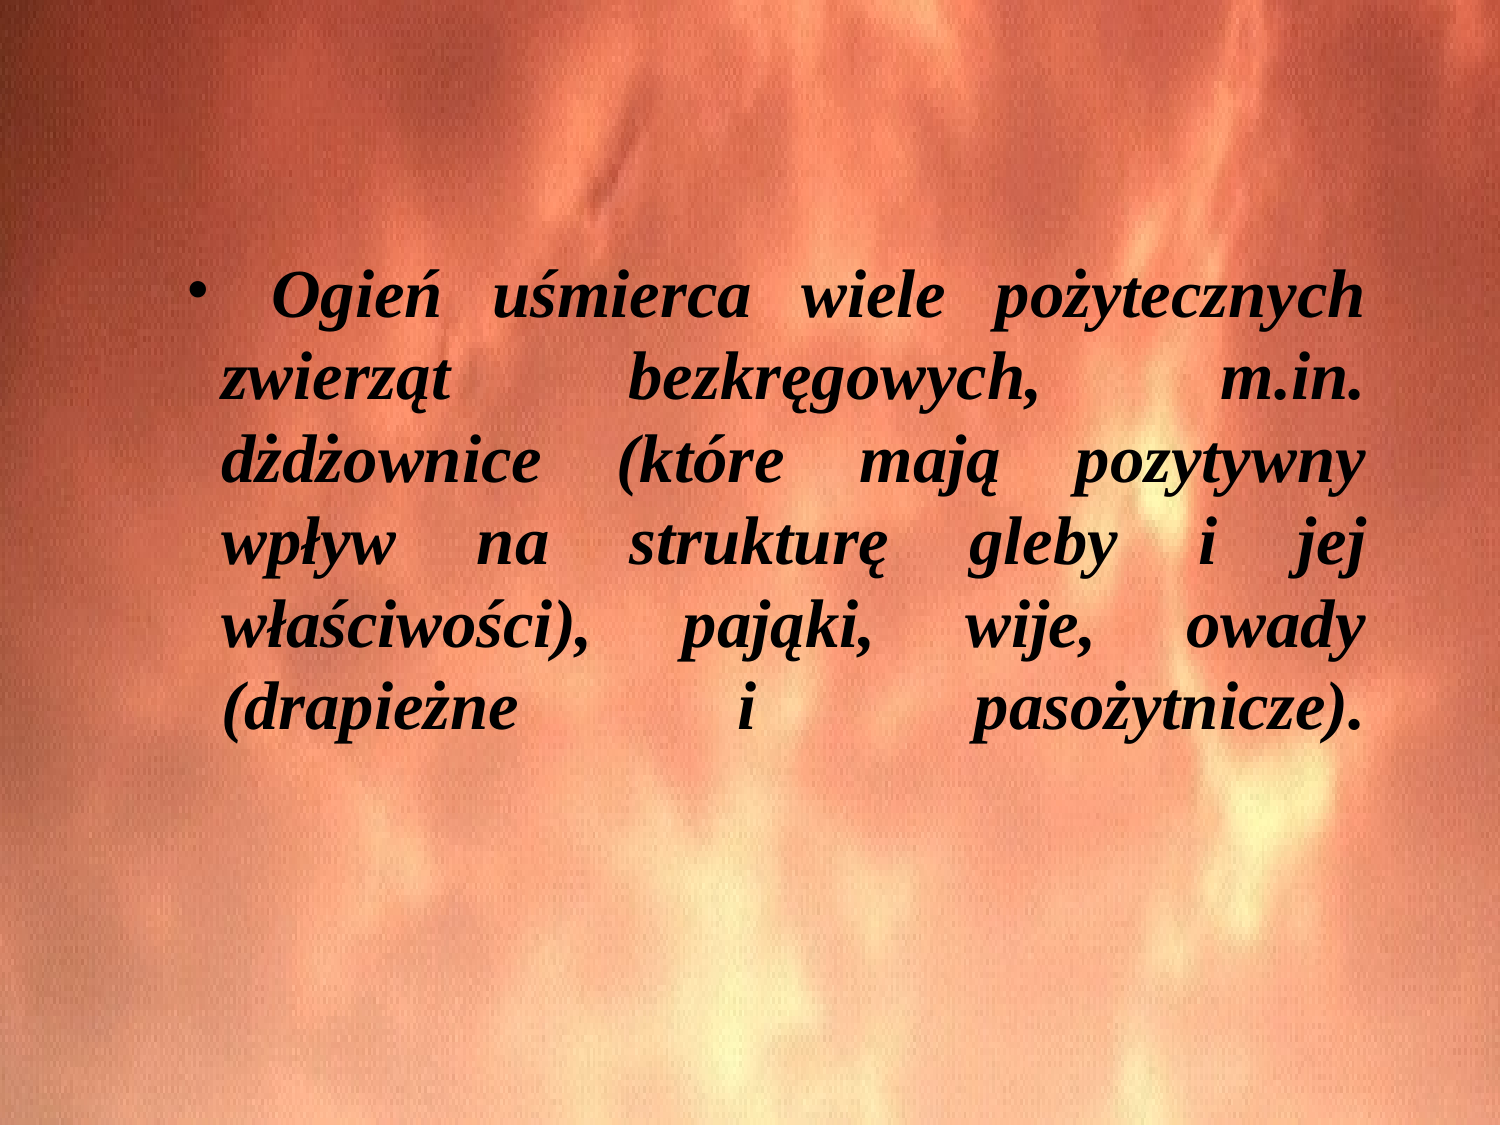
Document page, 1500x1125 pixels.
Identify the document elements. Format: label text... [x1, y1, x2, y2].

picture [0, 0, 1500, 1125]
text_box Ogień uśmierca wiele pożytecznych zwierząt bezkręgowych, m.in. dżdżownice (które mają pozytywny wpływ na strukturę gleby i jej właściwości), pająki, wije, owady (drapieżne i pasożytnicze). [171, 54, 1382, 1047]
